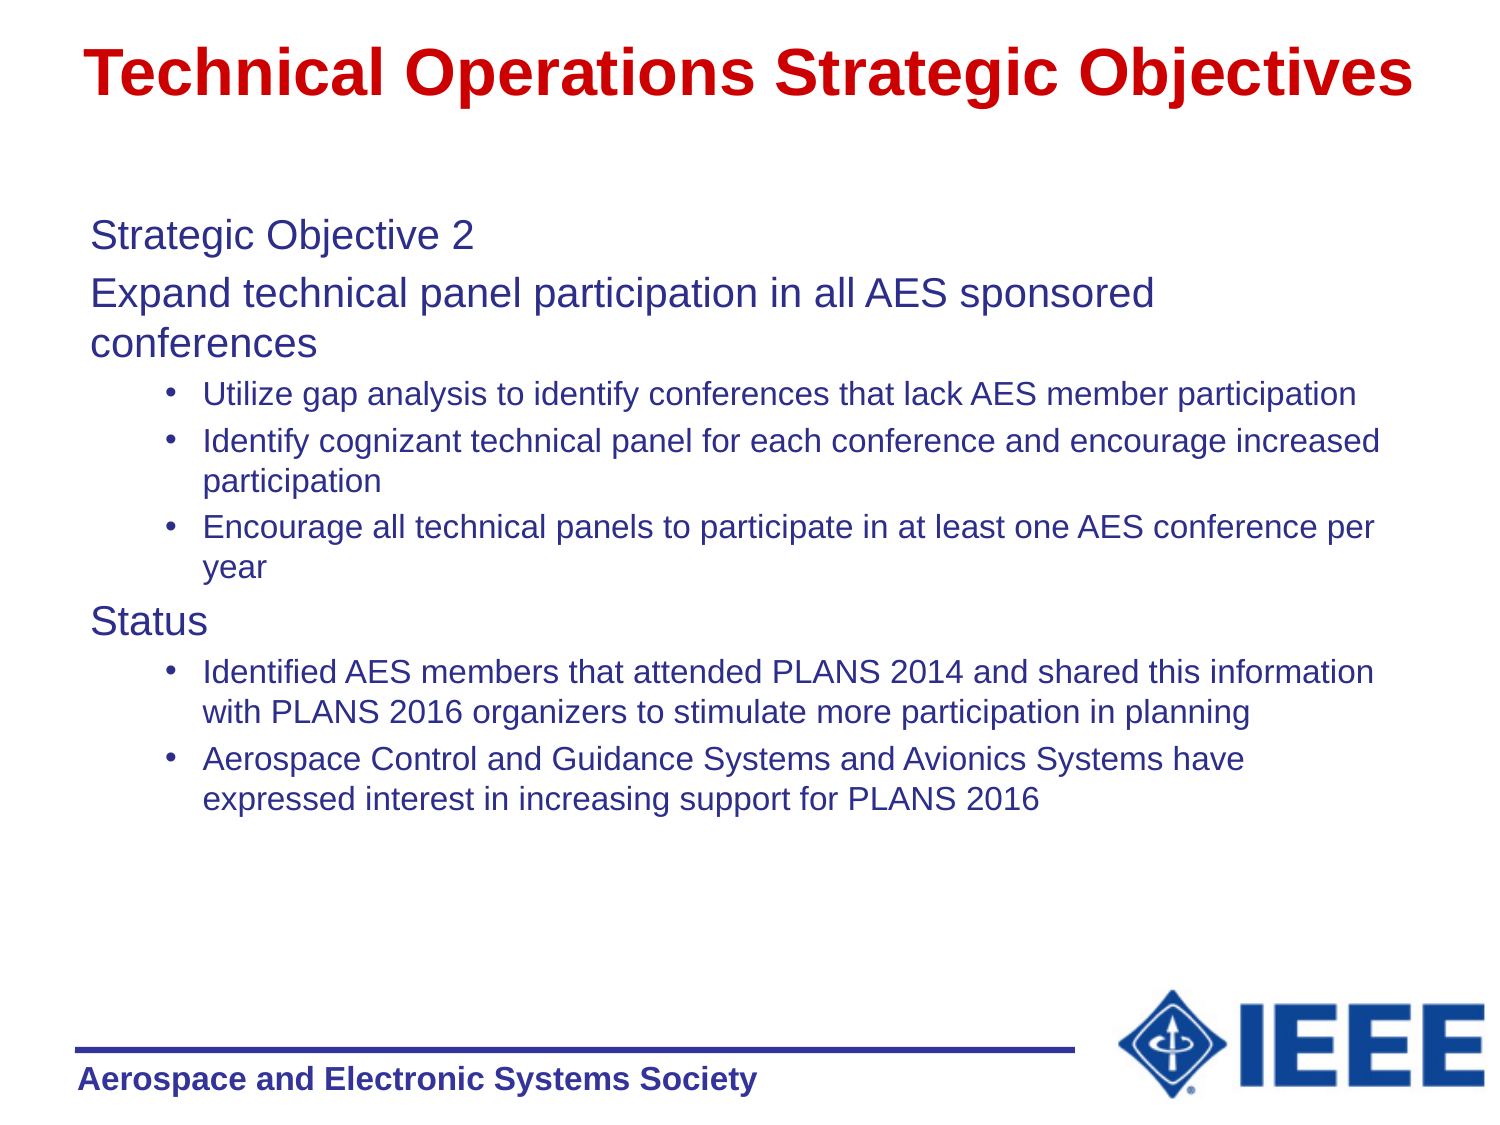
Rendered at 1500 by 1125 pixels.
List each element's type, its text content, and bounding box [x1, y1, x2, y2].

list Strategic Objective 2 Expand technical panel participation in all AES sponsored conferences Utilize gap analysis to identify conferences that lack AES member participation Identify cognizant technical panel for each conference and encourage increased participation Encourage all technical panels to participate in at least one AES conference per year Status Identified AES members that attended PLANS 2014 and shared this information with PLANS 2016 organizers to stimulate more participation in planning Aerospace Control and Guidance Systems and Avionics Systems have expressed interest in increasing support for PLANS 2016 . [0, 199, 1401, 926]
picture [1112, 987, 1488, 1102]
title Technical Operations Strategic Objectives [49, 0, 1451, 138]
